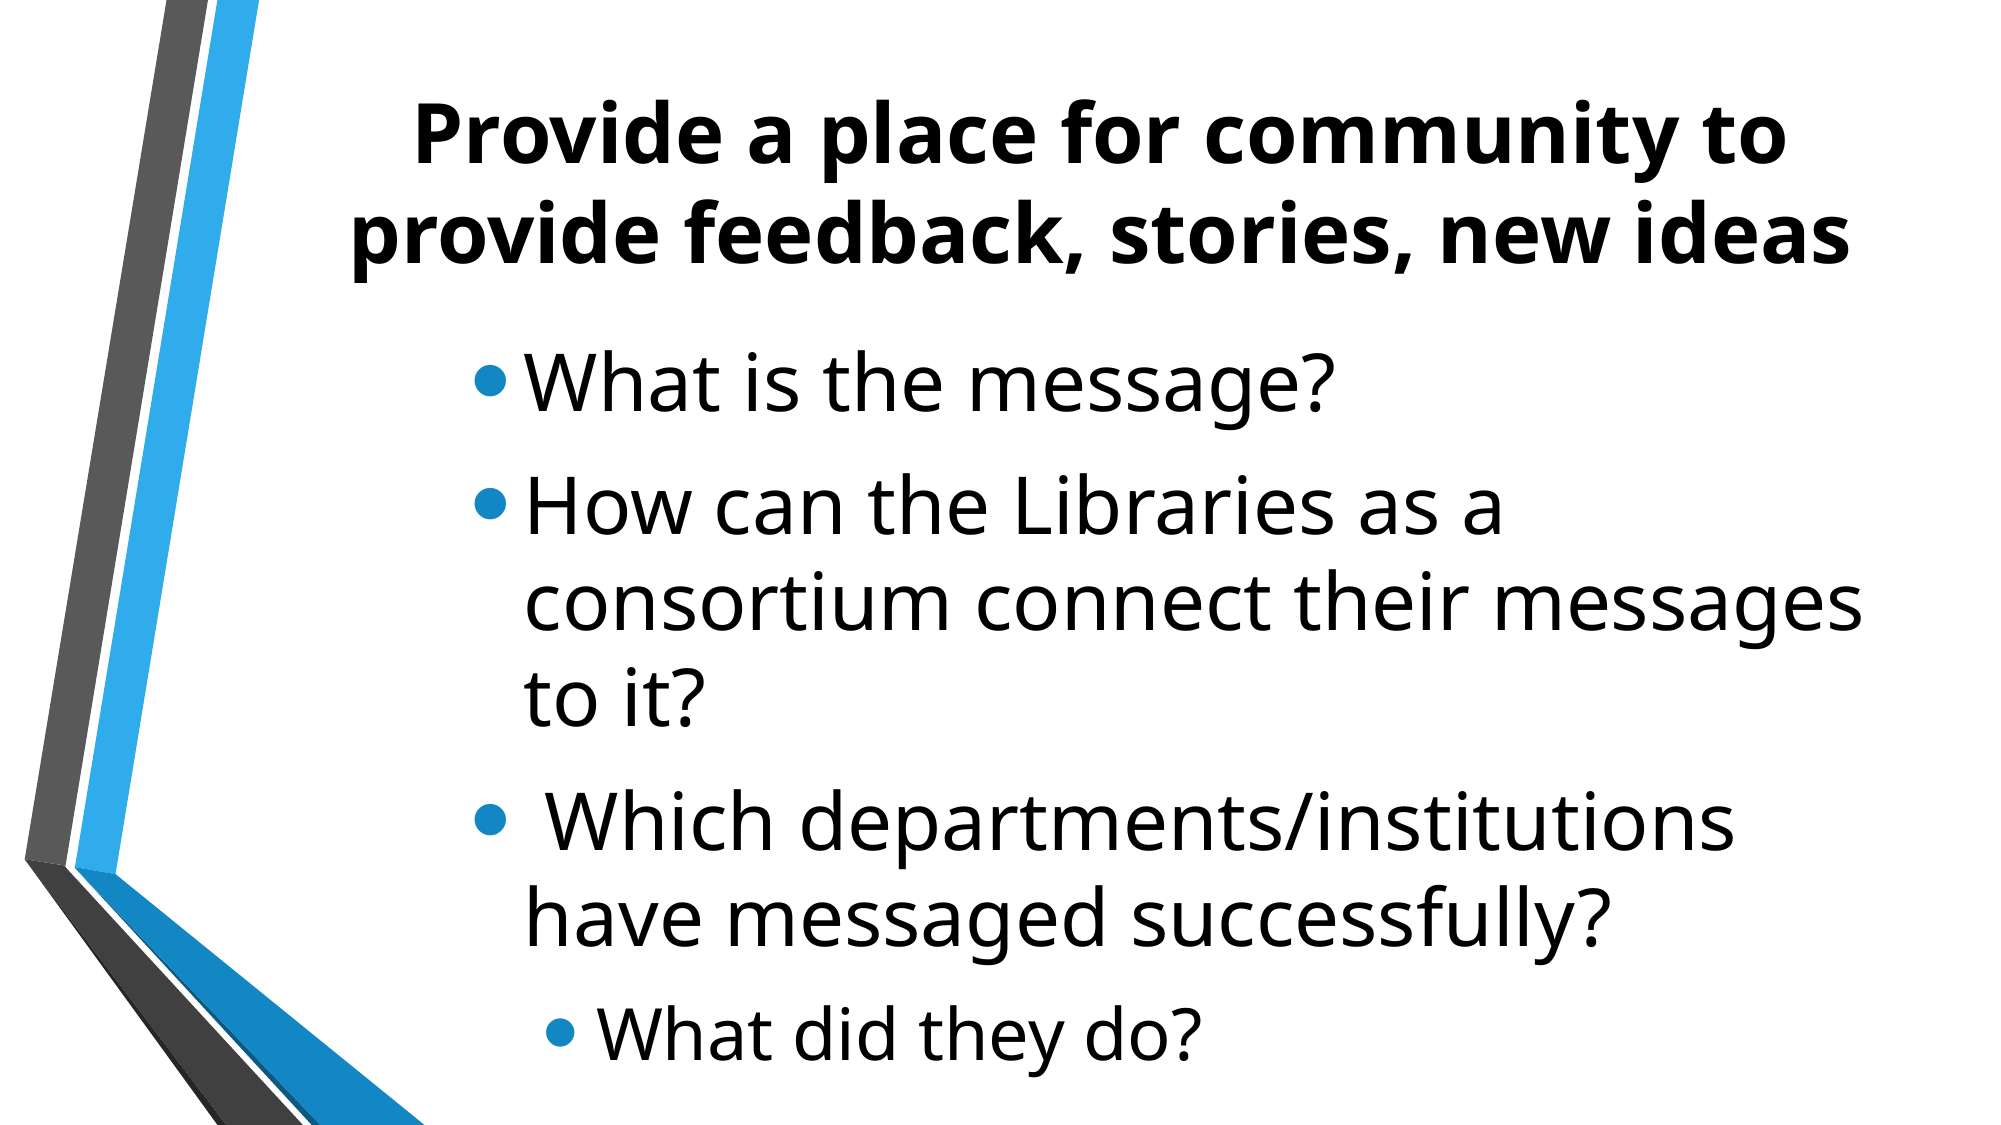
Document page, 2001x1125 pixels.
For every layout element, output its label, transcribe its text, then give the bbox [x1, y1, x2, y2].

list What is the message? How can the Libraries as a consortium connect their messages to it? Which departments/institutions have messaged successfully? What did they do? [455, 323, 1893, 1086]
title Provide a place for community to provide feedback, stories, new ideas [279, 36, 1923, 324]
